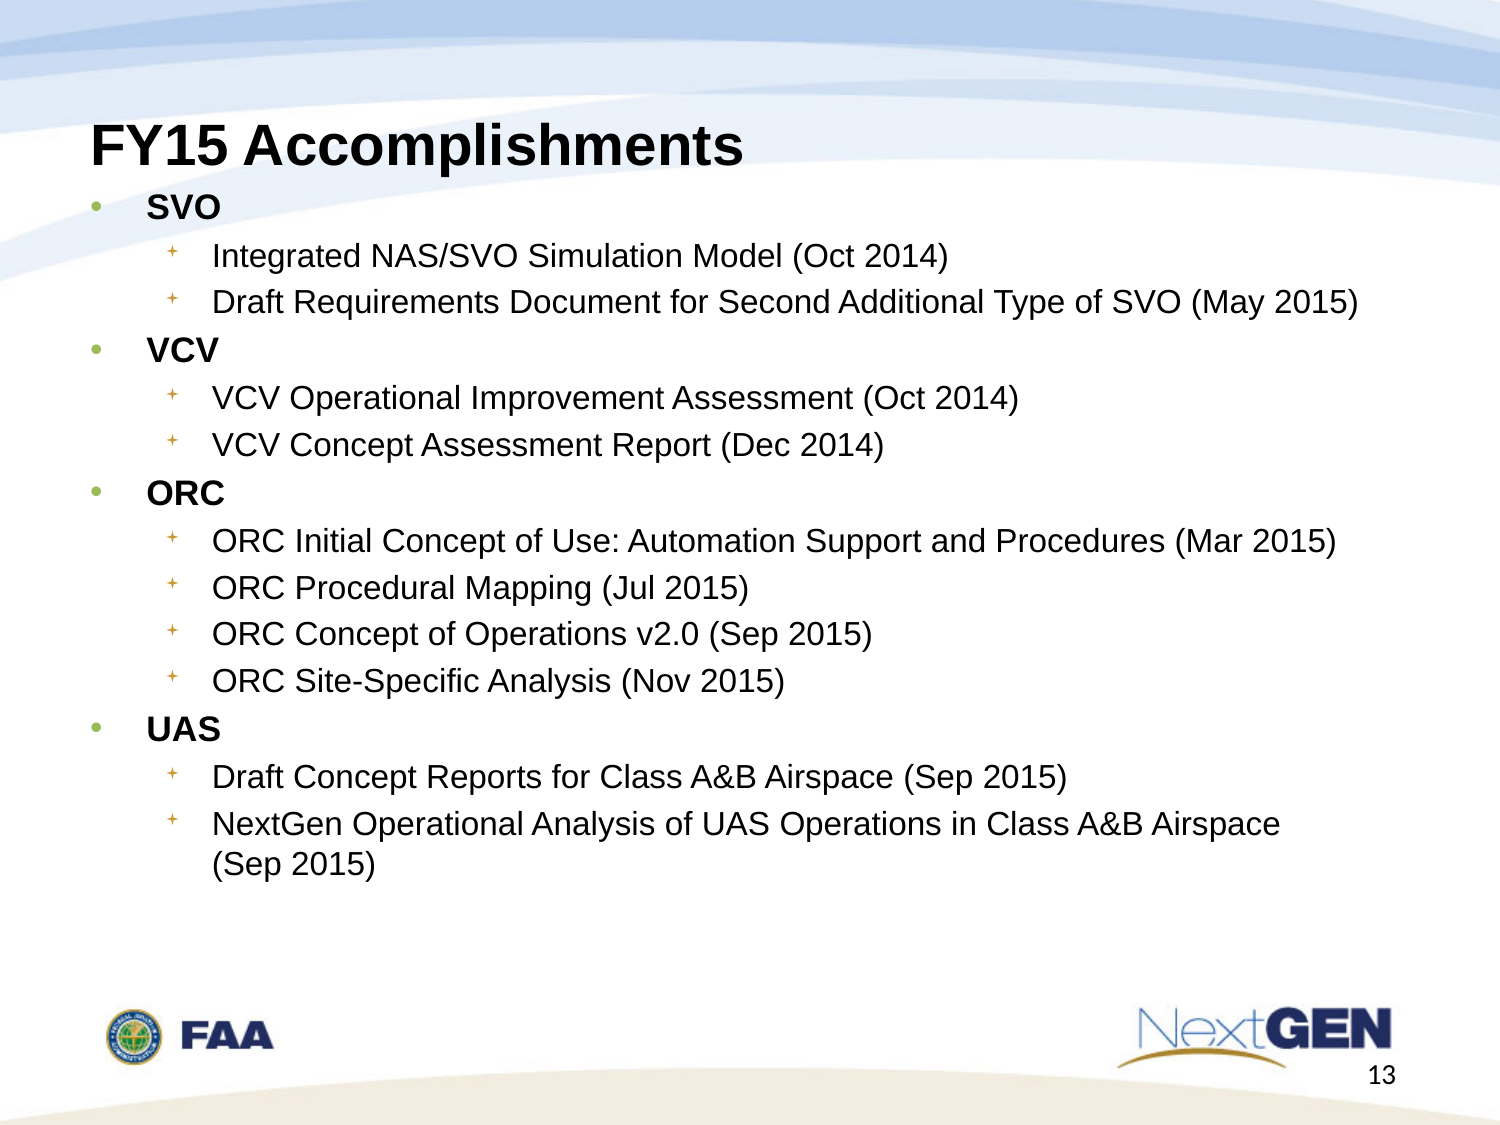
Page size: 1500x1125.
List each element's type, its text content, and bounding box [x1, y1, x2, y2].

text_box 13 [1061, 1042, 1412, 1103]
list FY15 Accomplishments SVO Integrated NAS/SVO Simulation Model (Oct 2014) Draft Requirements Document for Second Additional Type of SVO (May 2015) VCV VCV Operational Improvement Assessment (Oct 2014) VCV Concept Assessment Report (Dec 2014) ORC ORC Initial Concept of Use: Automation Support and Procedures (Mar 2015) ORC Procedural Mapping (Jul 2015) ORC Concept of Operations v2.0 (Sep 2015) ORC Site-Specific Analysis (Nov 2015) UAS Draft Concept Reports for Class A&B Airspace (Sep 2015) NextGen Operational Analysis of UAS Operations in Class A&B Airspace (Sep 2015) [75, 99, 1388, 950]
picture [0, 0, 1500, 1125]
